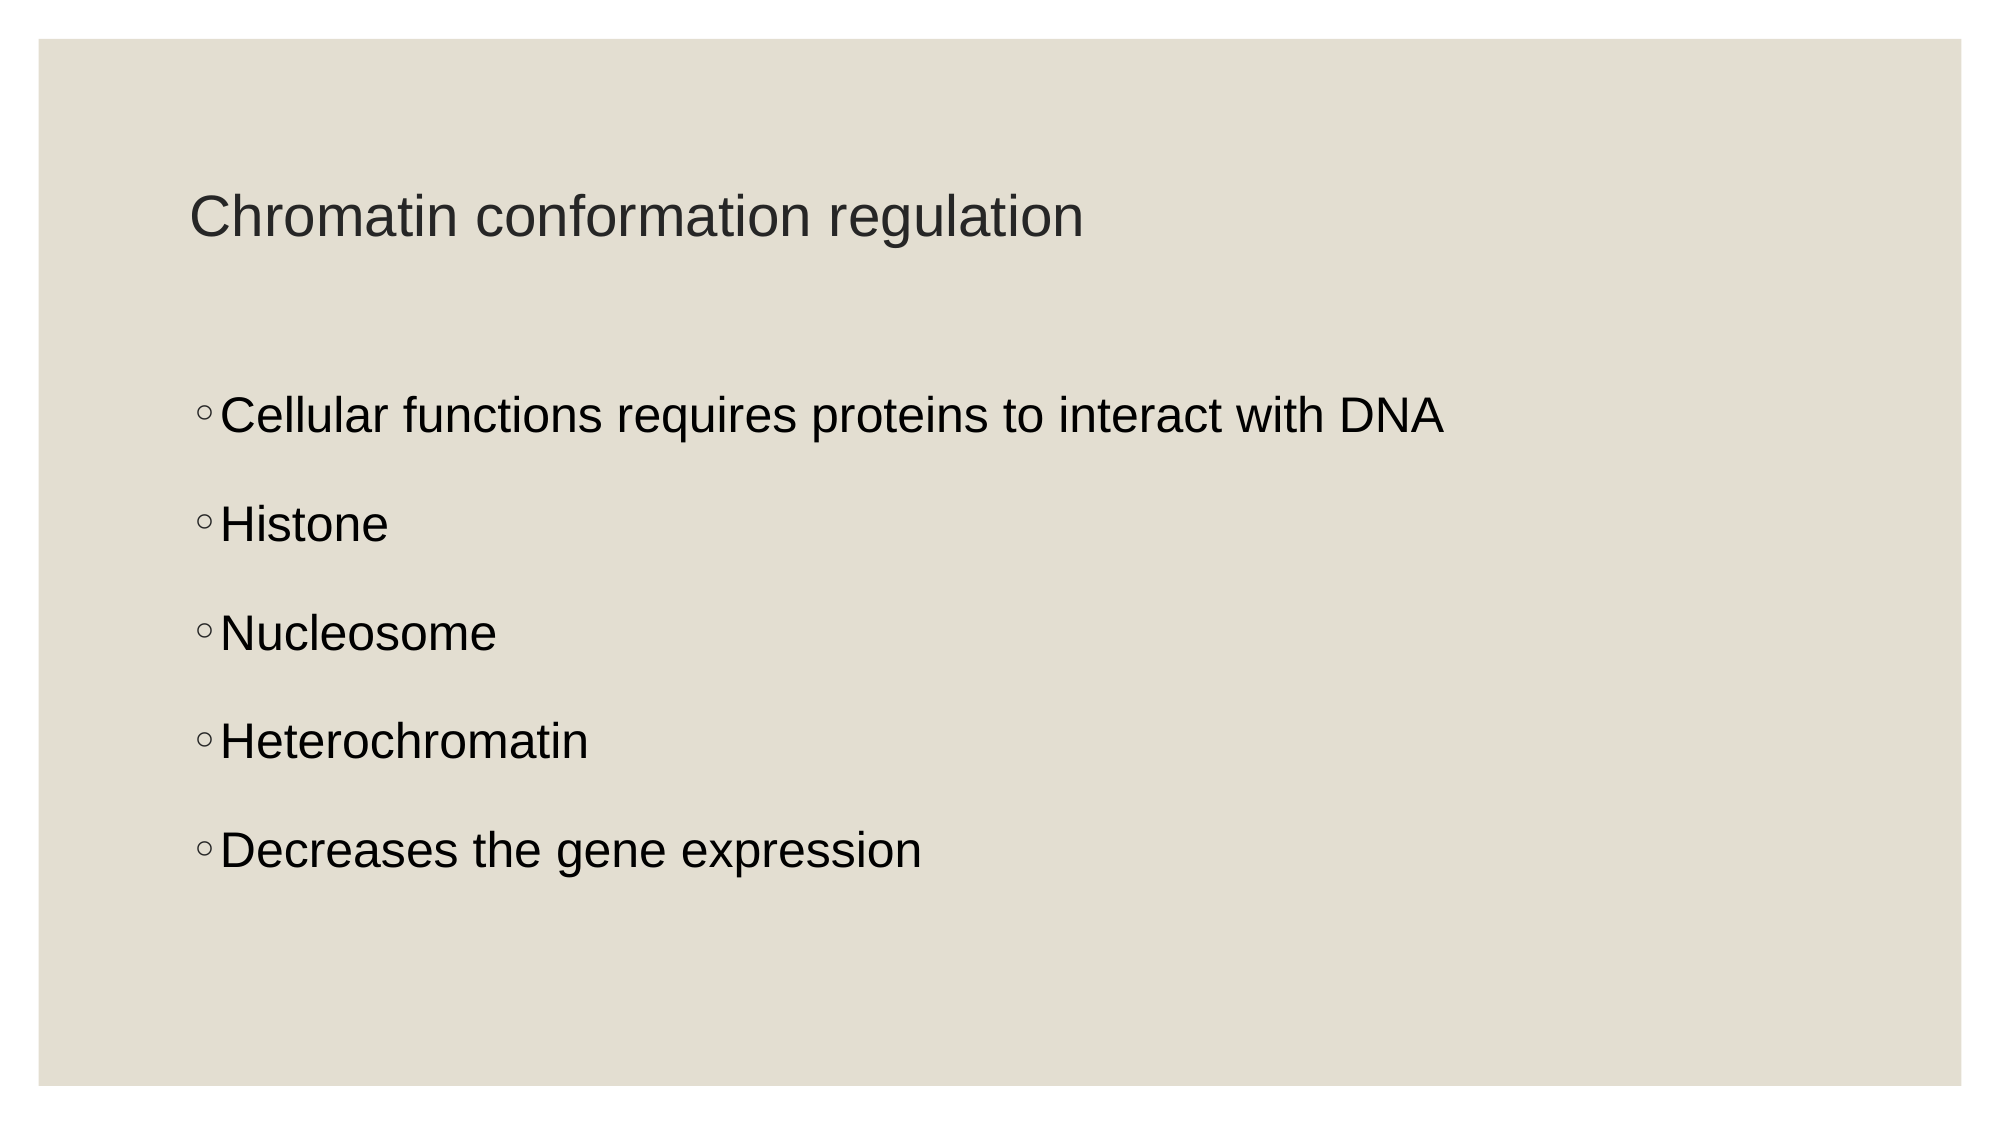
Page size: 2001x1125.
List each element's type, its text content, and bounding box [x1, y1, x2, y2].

title Chromatin conformation regulation [174, 105, 1825, 331]
list Cellular functions requires proteins to interact with DNA Histone Nucleosome Heterochromatin Decreases the gene expression [174, 345, 1825, 990]
